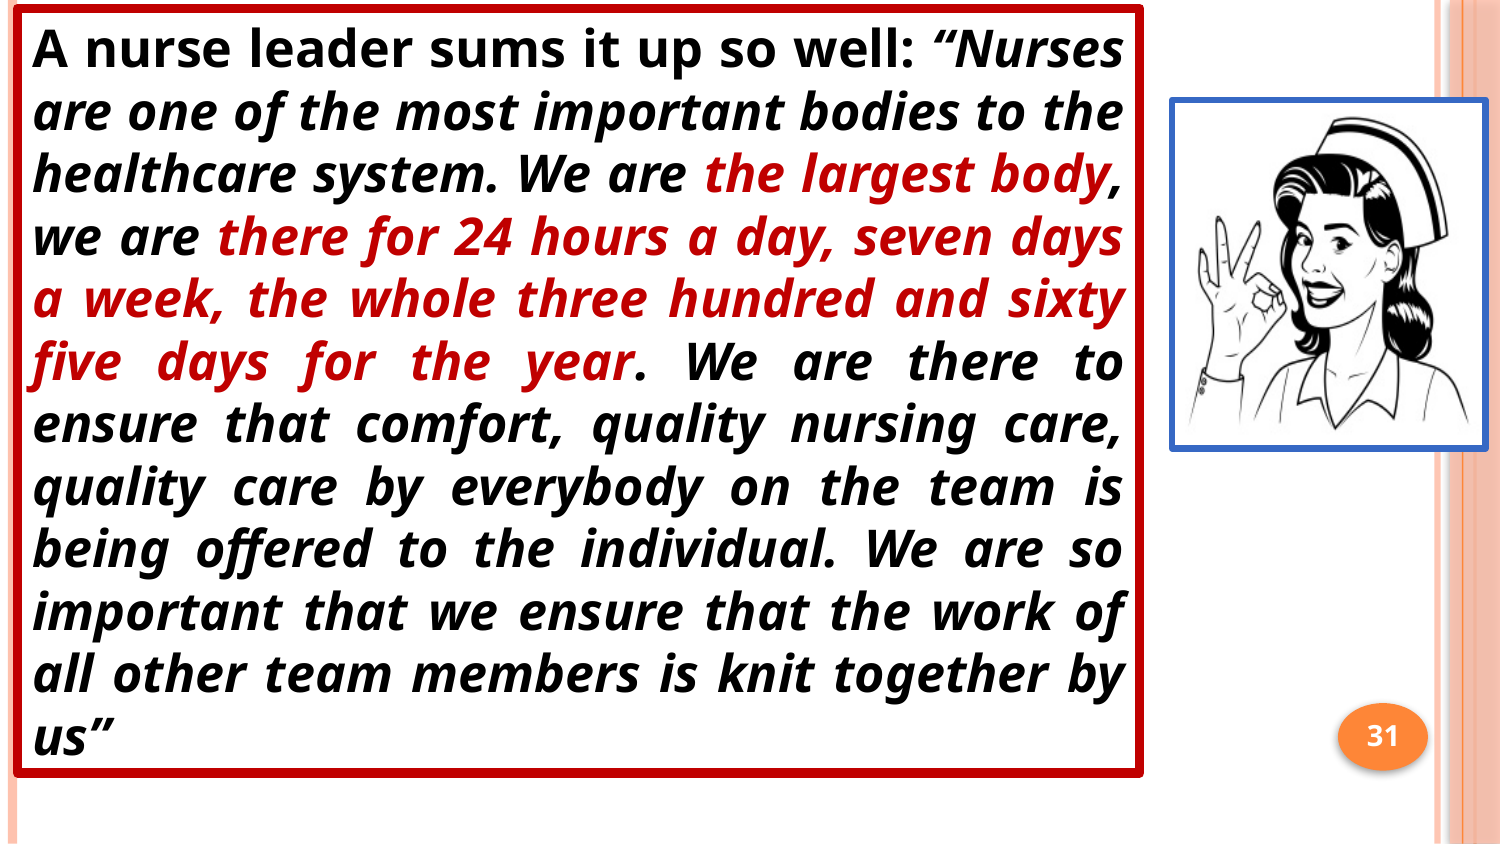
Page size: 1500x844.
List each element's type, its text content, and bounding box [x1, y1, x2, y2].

slide_number 31 [1333, 705, 1434, 770]
picture [1174, 102, 1483, 446]
text_box A nurse leader sums it up so well: “Nurses are one of the most important bodies to the healthcare system. We are the largest body, we are there for 24 hours a day, seven days a week, the whole three hundred and sixty five days for the year. We are there to ensure that comfort, quality nursing care, quality care by everybody on the team is being offered to the individual. We are so important that we ensure that the work of all other team members is knit together by us” [17, 8, 1140, 773]
